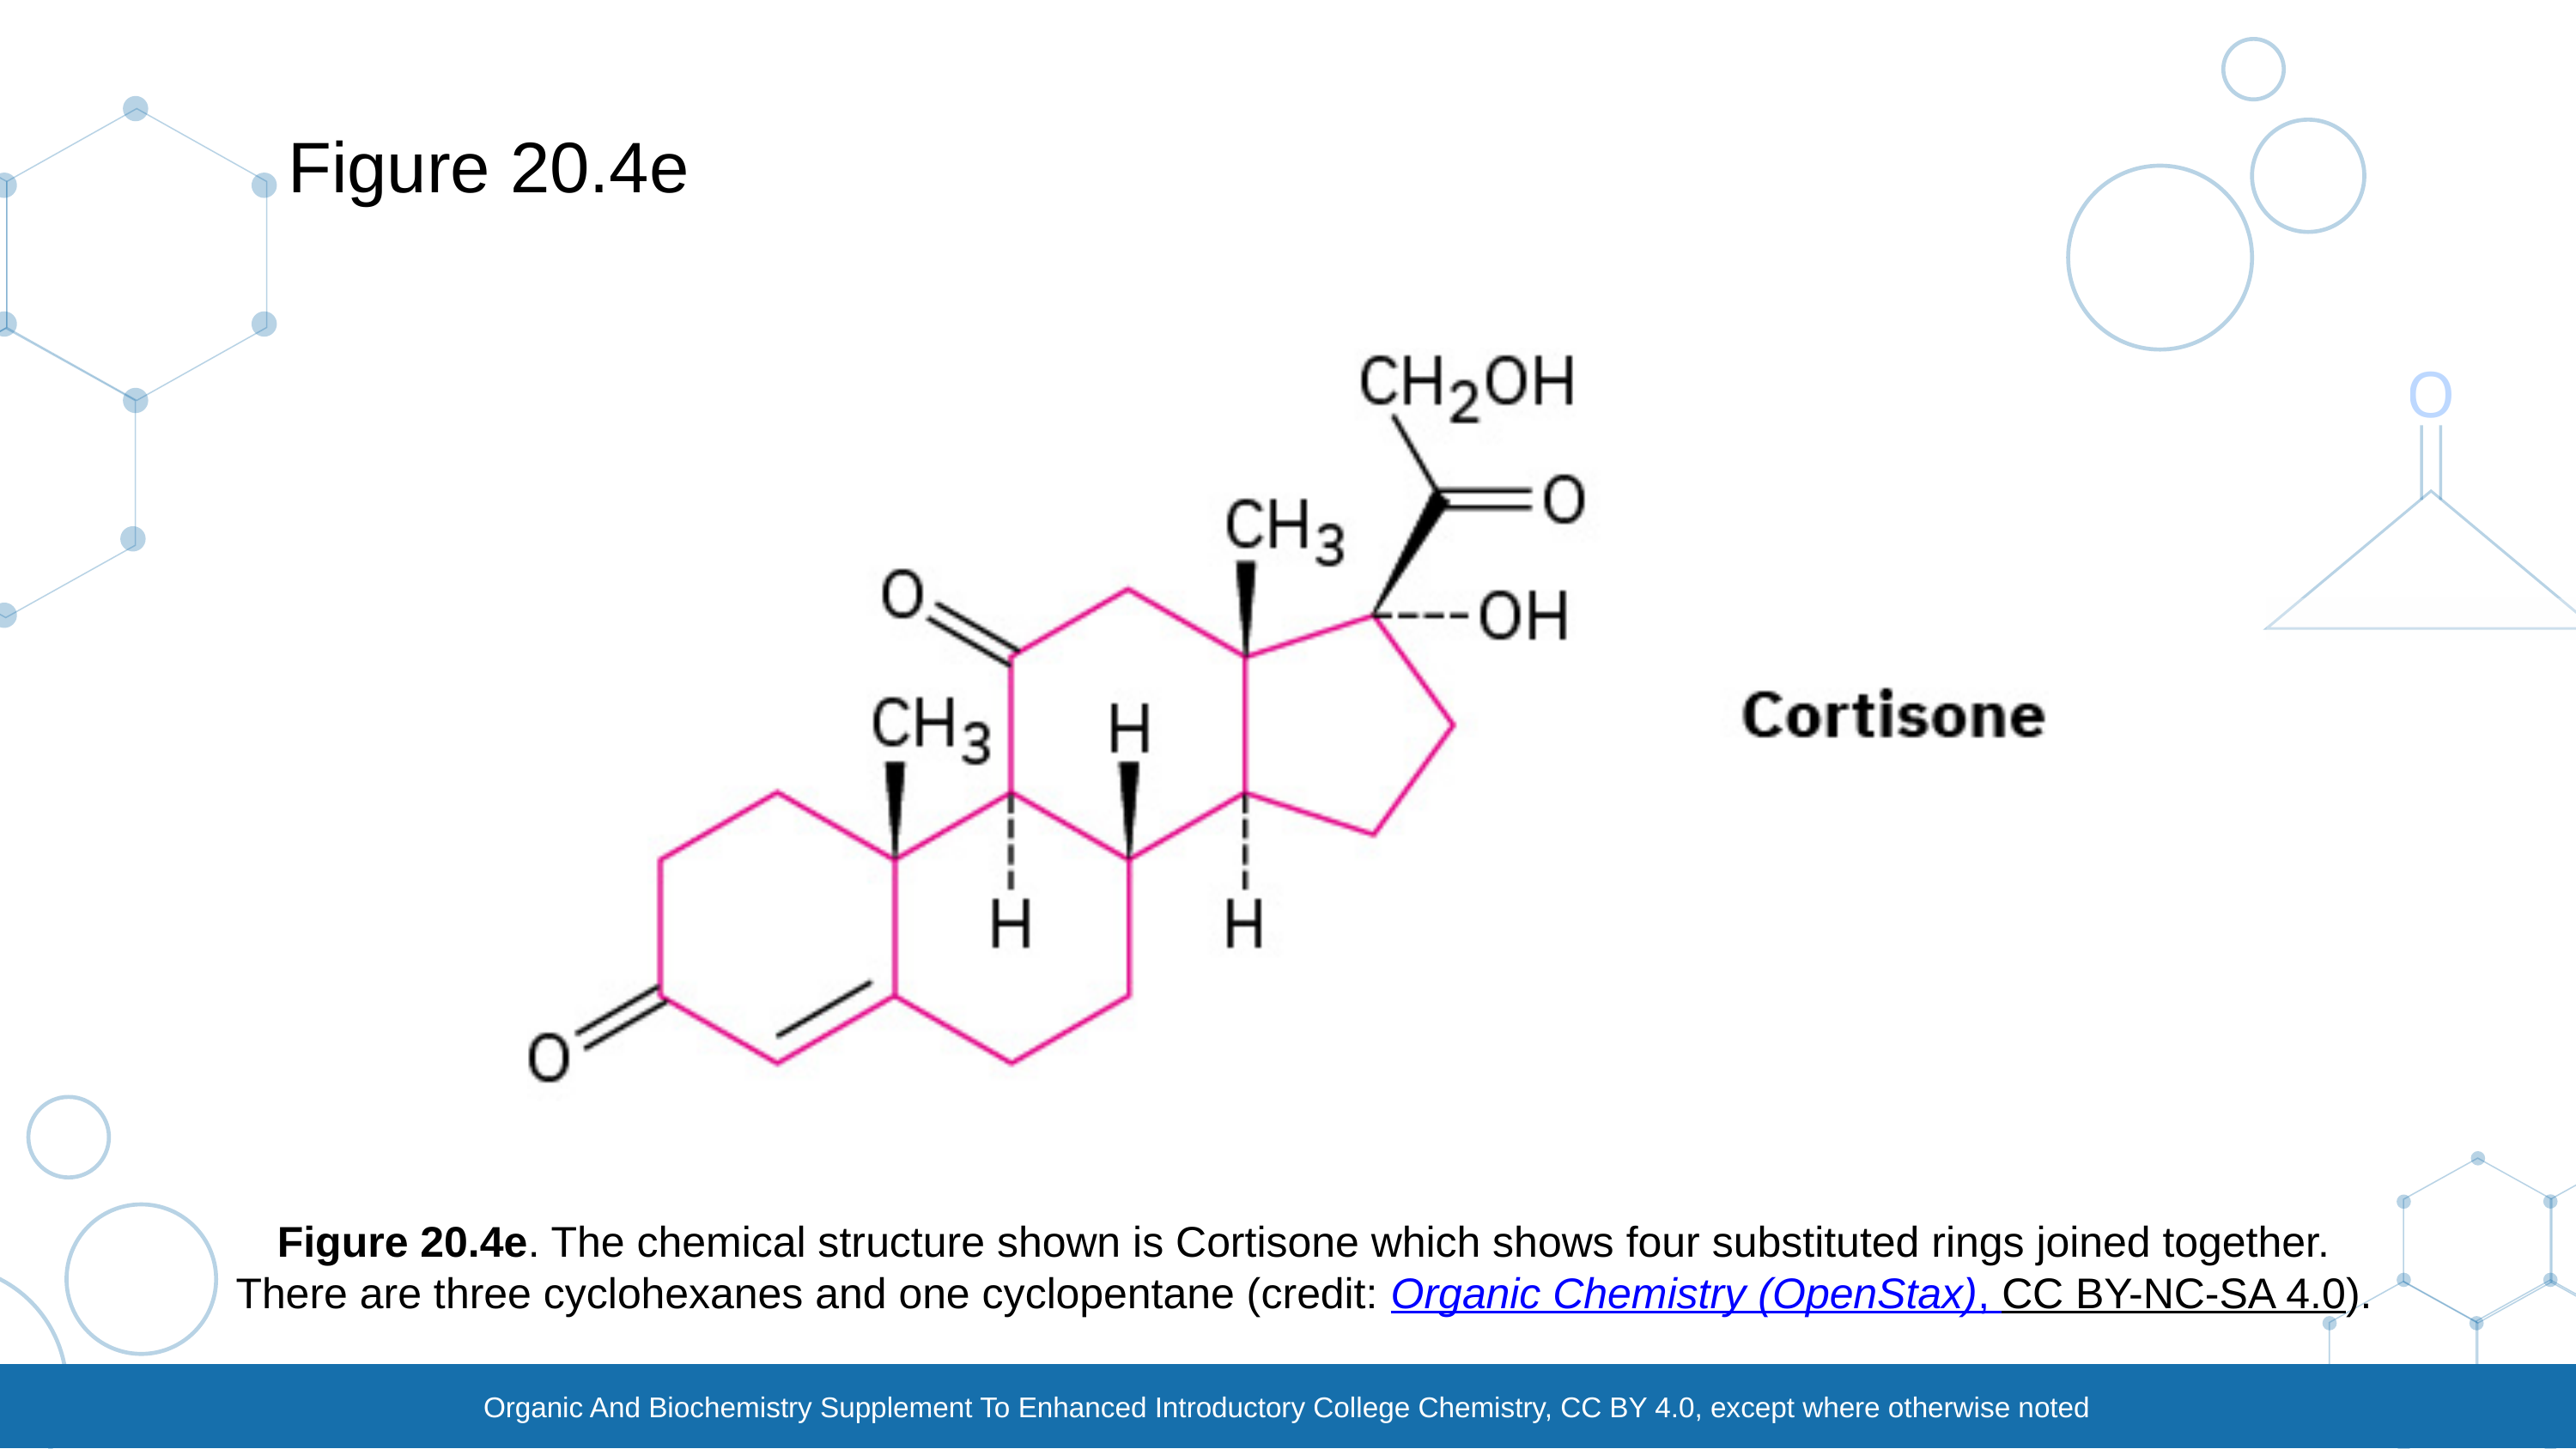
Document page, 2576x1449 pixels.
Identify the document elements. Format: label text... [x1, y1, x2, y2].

list Figure 20.4e. The chemical structure shown is Cortisone which shows four substituted rings joined together. There are three cyclohexanes and one cyclopentane (credit: Organic Chemistry (OpenStax), CC BY-NC-SA 4.0). [214, 845, 2394, 1449]
title Figure 20.4e [275, 83, 1435, 245]
footer Organic And Biochemistry Supplement To Enhanced Introductory College Chemistry, CC BY 4.0, except where otherwise noted [400, 1379, 2176, 1432]
picture [526, 347, 2049, 1101]
